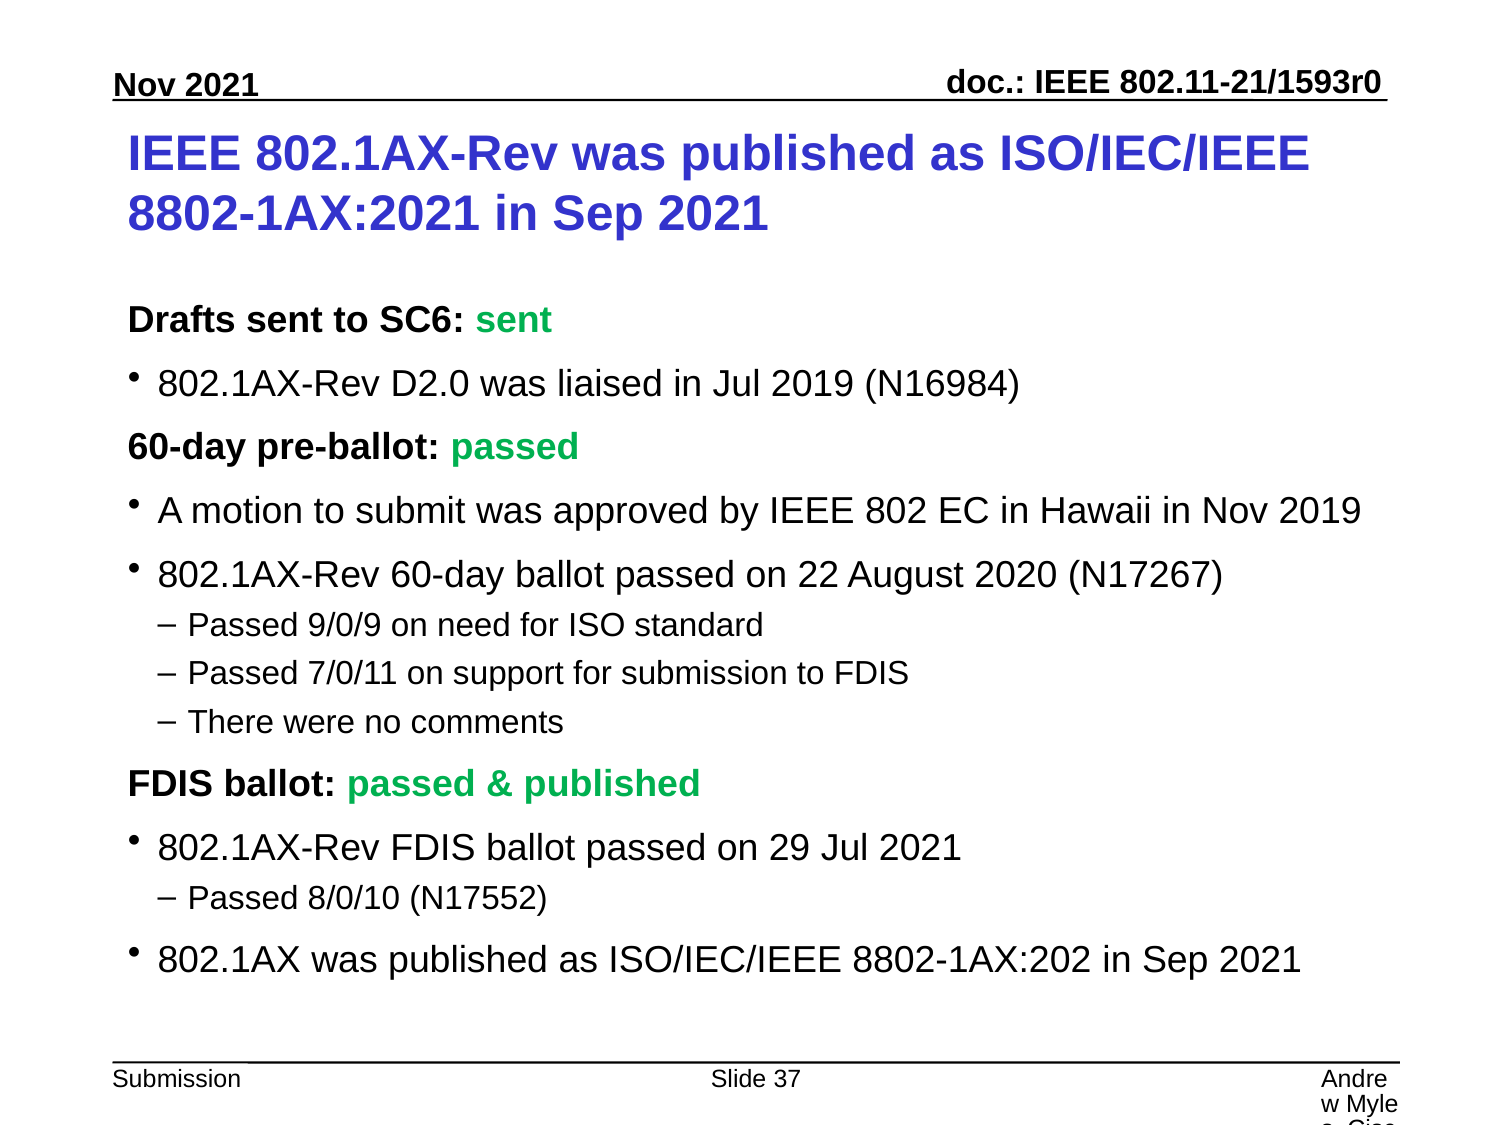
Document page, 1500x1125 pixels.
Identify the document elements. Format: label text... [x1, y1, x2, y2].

title IEEE 802.1AX-Rev was published as ISO/IEC/IEEE 8802-1AX:2021 in Sep 2021 [112, 112, 1388, 287]
list Drafts sent to SC6: sent 802.1AX-Rev D2.0 was liaised in Jul 2019 (N16984) 60-day pre-ballot: passed A motion to submit was approved by IEEE 802 EC in Hawaii in Nov 2019 802.1AX-Rev 60-day ballot passed on 22 August 2020 (N17267) Passed 9/0/9 on need for ISO standard Passed 7/0/11 on support for submission to FDIS There were no comments FDIS ballot: passed & published 802.1AX-Rev FDIS ballot passed on 29 Jul 2021 Passed 8/0/10 (N17552) 802.1AX was published as ISO/IEC/IEEE 8802-1AX:202 in Sep 2021 [112, 287, 1388, 963]
slide_number Slide 37 [709, 1061, 803, 1093]
footer Andrew Myles, Cisco [1320, 1061, 1402, 1093]
